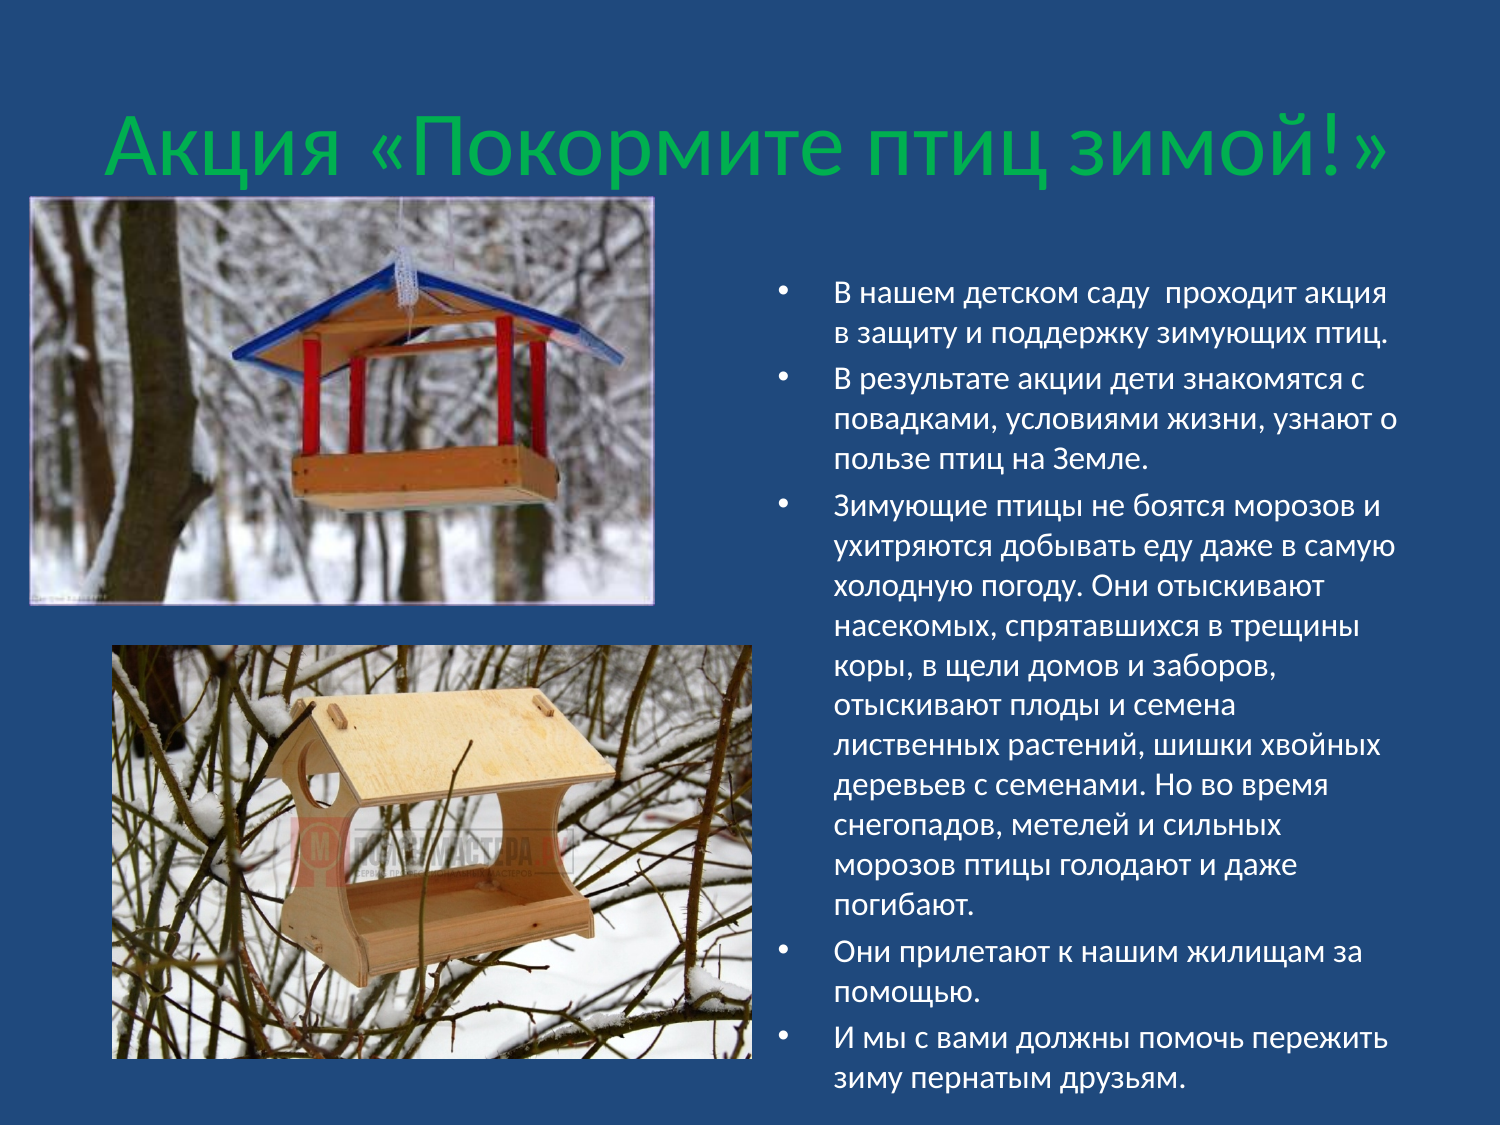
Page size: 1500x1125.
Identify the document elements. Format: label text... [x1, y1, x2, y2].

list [29, 195, 655, 606]
list В нашем детском саду проходит акция в защиту и поддержку зимующих птиц. В результате акции дети знакомятся с повадками, условиями жизни, узнают о пользе птиц на Земле. Зимующие птицы не боятся морозов и ухитряются добывать еду даже в самую холодную погоду. Они отыскивают насекомых, спрятавшихся в трещины коры, в щели домов и заборов, отыскивают плоды и семена лиственных растений, шишки хвойных деревьев с семенами. Но во время снегопадов, метелей и сильных морозов птицы голодают и даже погибают. Они прилетают к нашим жилищам за помощью. И мы с вами должны помочь пережить зиму пернатым друзьям. [762, 262, 1425, 1005]
picture [111, 644, 752, 1059]
title Акция «Покормите птиц зимой!» [75, 45, 1425, 233]
